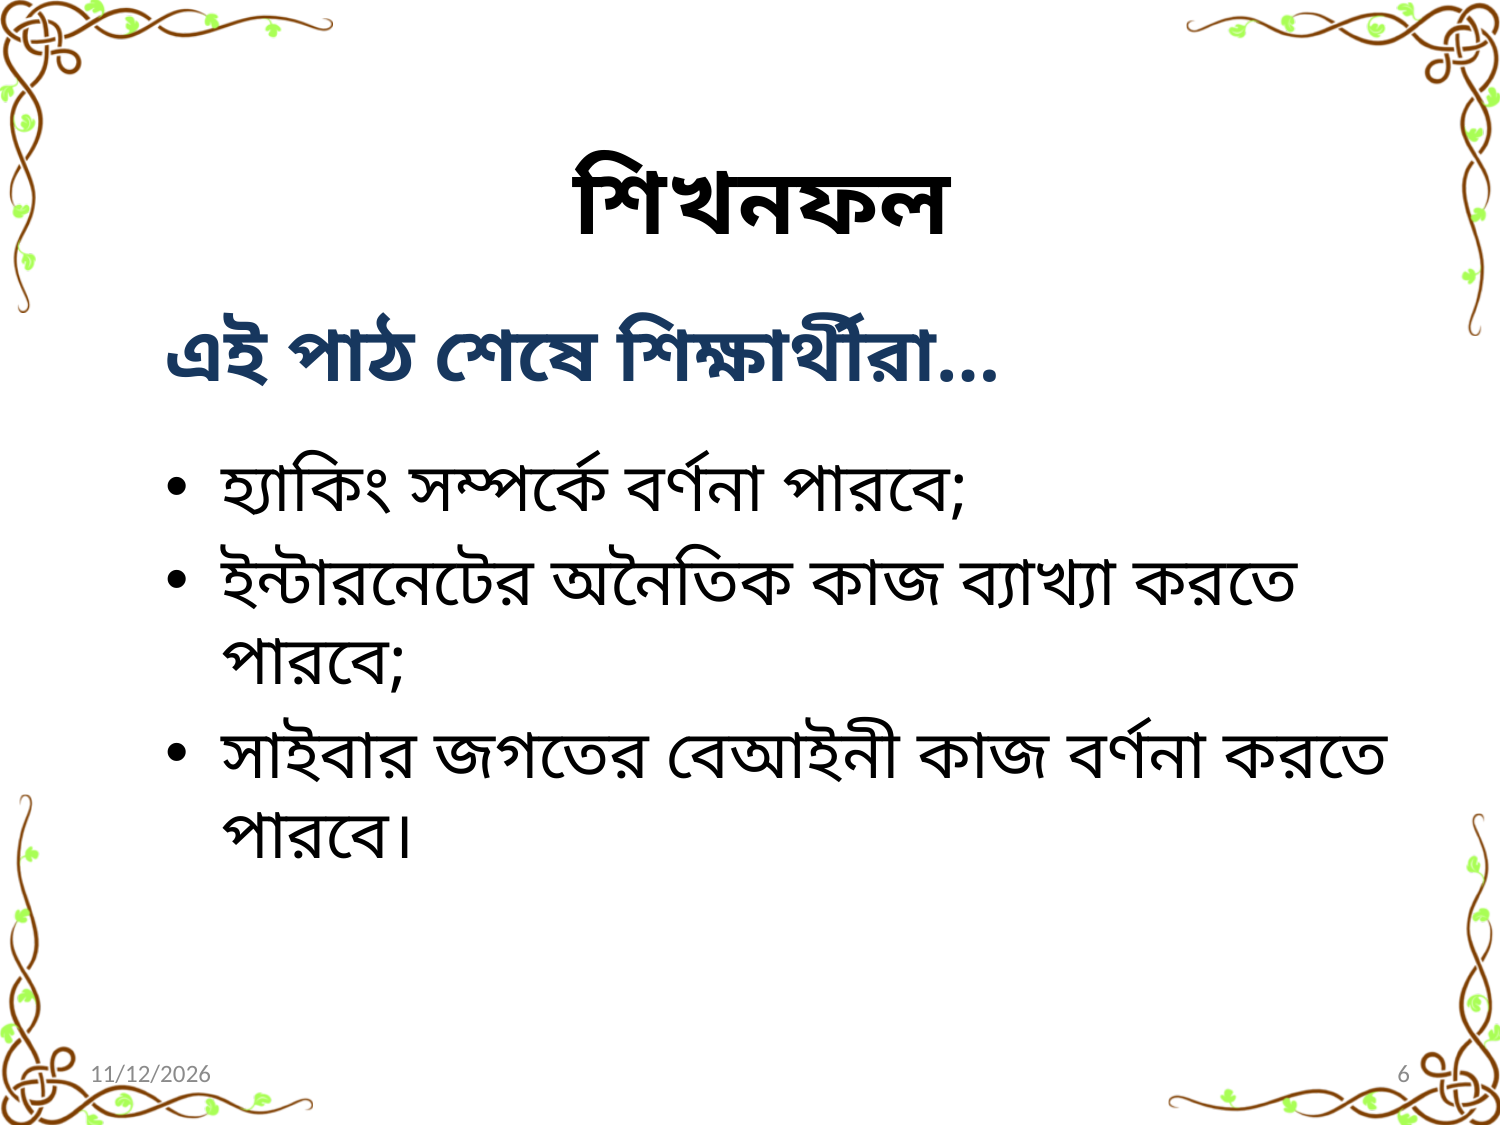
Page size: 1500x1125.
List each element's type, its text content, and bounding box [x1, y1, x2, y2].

picture [1169, 814, 1500, 1125]
slide_number 6 [1074, 1042, 1425, 1103]
text_box এই পাঠ শেষে শিক্ষার্থীরা… [150, 294, 1300, 408]
picture [0, 0, 333, 313]
list হ্যাকিং সম্পর্কে বর্ণনা পারবে; ইন্টারনেটের অনৈতিক কাজ ব্যাখ্যা করতে পারবে; সাইবার জগতের বেআইনী কাজ বর্ণনা করতে পারবে। [150, 437, 1438, 928]
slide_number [75, 1042, 425, 1103]
title শিখনফল [125, 125, 1400, 271]
picture [1, 795, 313, 1125]
picture [1187, 3, 1500, 335]
